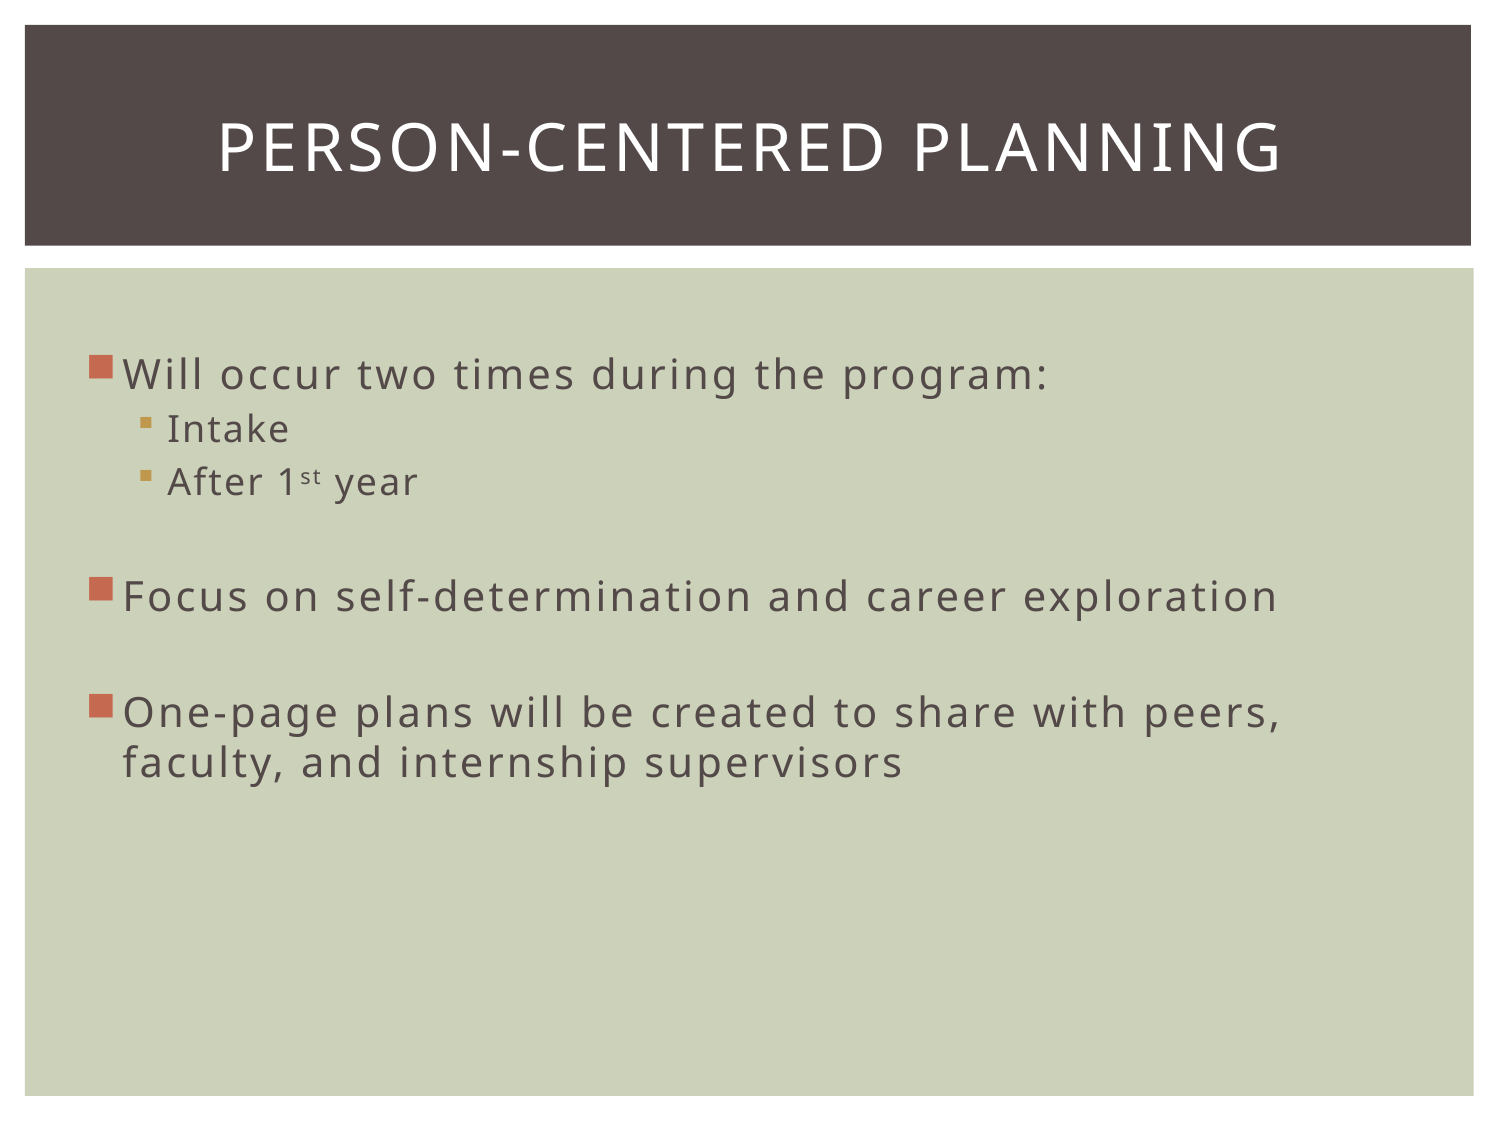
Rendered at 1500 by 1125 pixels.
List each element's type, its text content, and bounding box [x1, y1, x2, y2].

list Will occur two times during the program: Intake After 1st year Focus on self-determination and career exploration One-page plans will be created to share with peers, faculty, and internship supervisors [62, 281, 1442, 1005]
title Person-Centered Planning [62, 58, 1438, 232]
